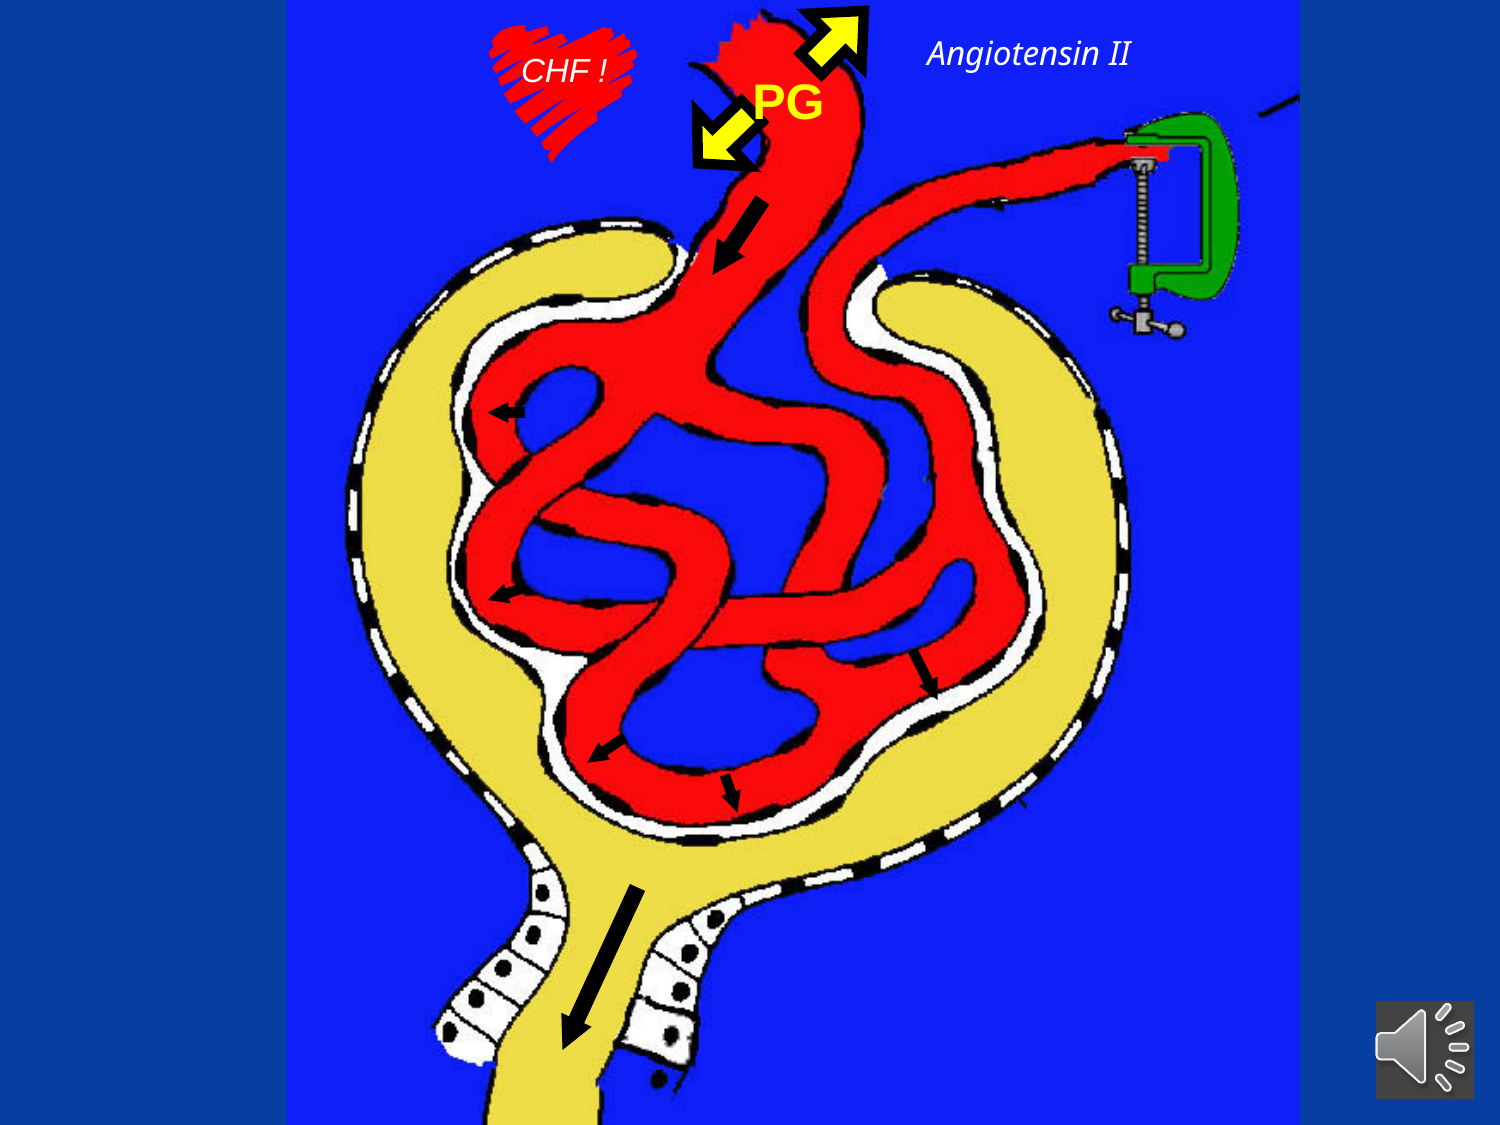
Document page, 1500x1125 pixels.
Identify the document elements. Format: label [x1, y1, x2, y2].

picture [1374, 999, 1475, 1100]
text_box [487, 412, 938, 813]
picture [287, 0, 1300, 1125]
text_box [487, 24, 638, 163]
